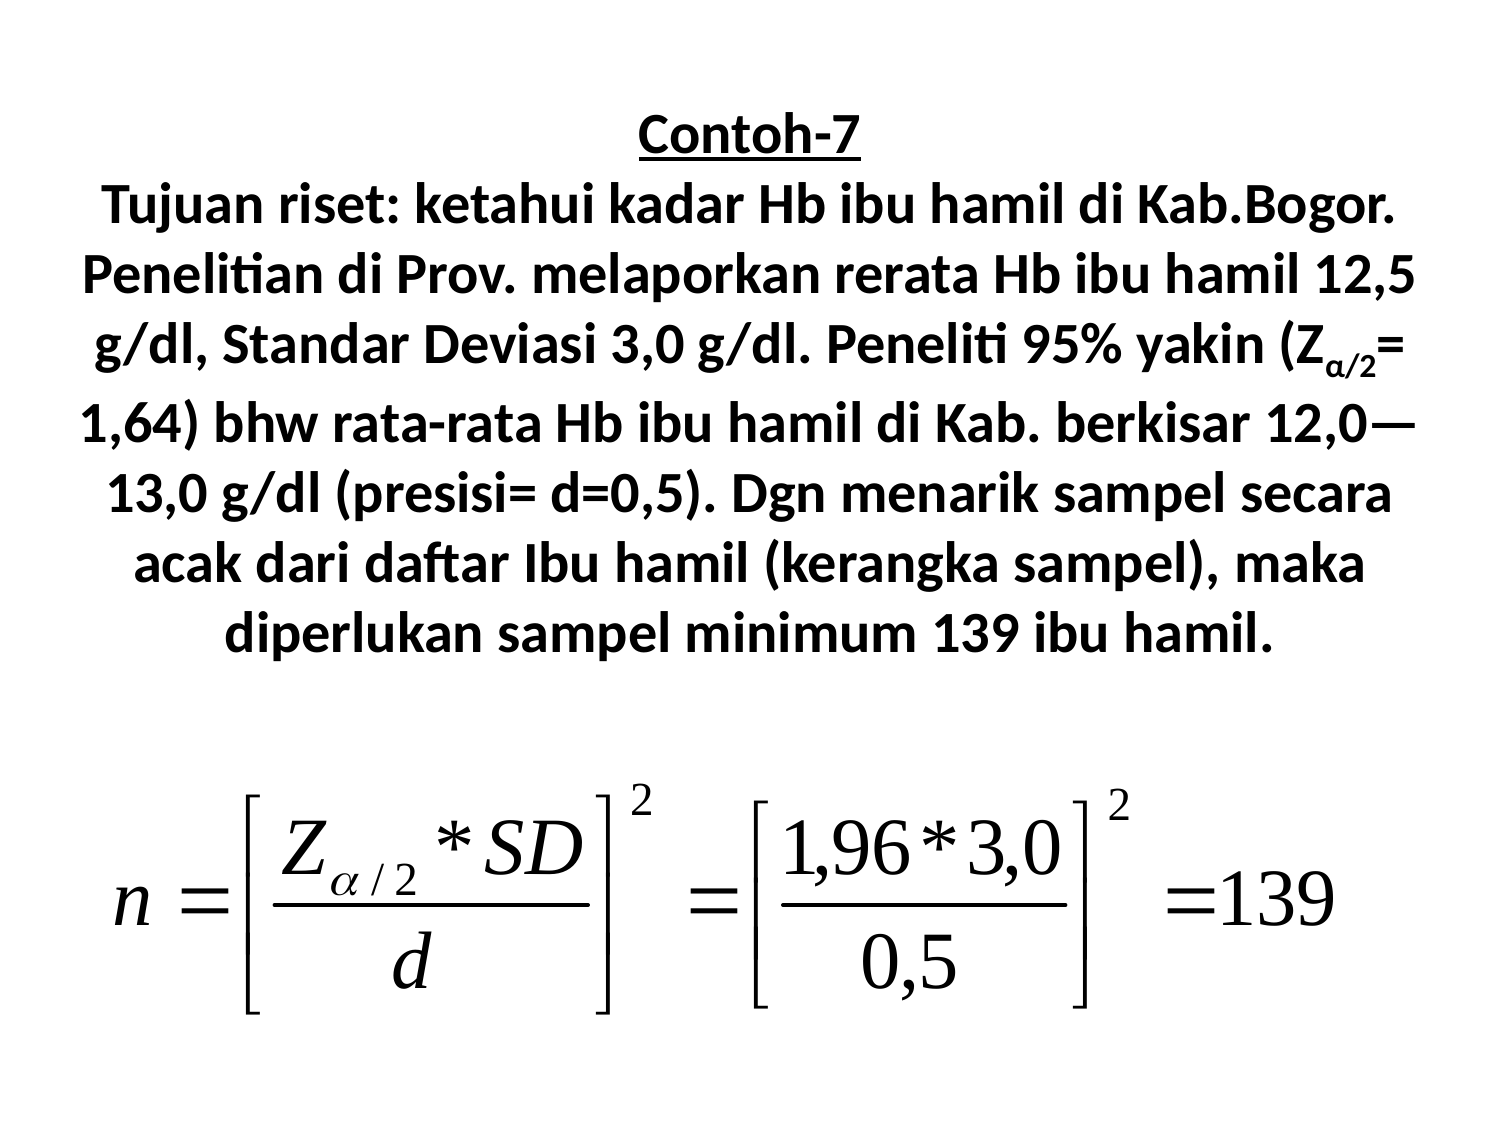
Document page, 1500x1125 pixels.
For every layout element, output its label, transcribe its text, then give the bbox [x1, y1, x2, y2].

text_box Contoh-7 Tujuan riset: ketahui kadar Hb ibu hamil di Kab.Bogor. Penelitian di Prov. melaporkan rerata Hb ibu hamil 12,5 g/dl, Standar Deviasi 3,0 g/dl. Peneliti 95% yakin (Zα/2= 1,64) bhw rata-rata Hb ibu hamil di Kab. berkisar 12,0—13,0 g/dl (presisi= d=0,5). Dgn menarik sampel secara acak dari daftar Ibu hamil (kerangka sampel), maka diperlukan sampel minimum 139 ibu hamil. [37, 87, 1463, 672]
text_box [99, 762, 1351, 1034]
